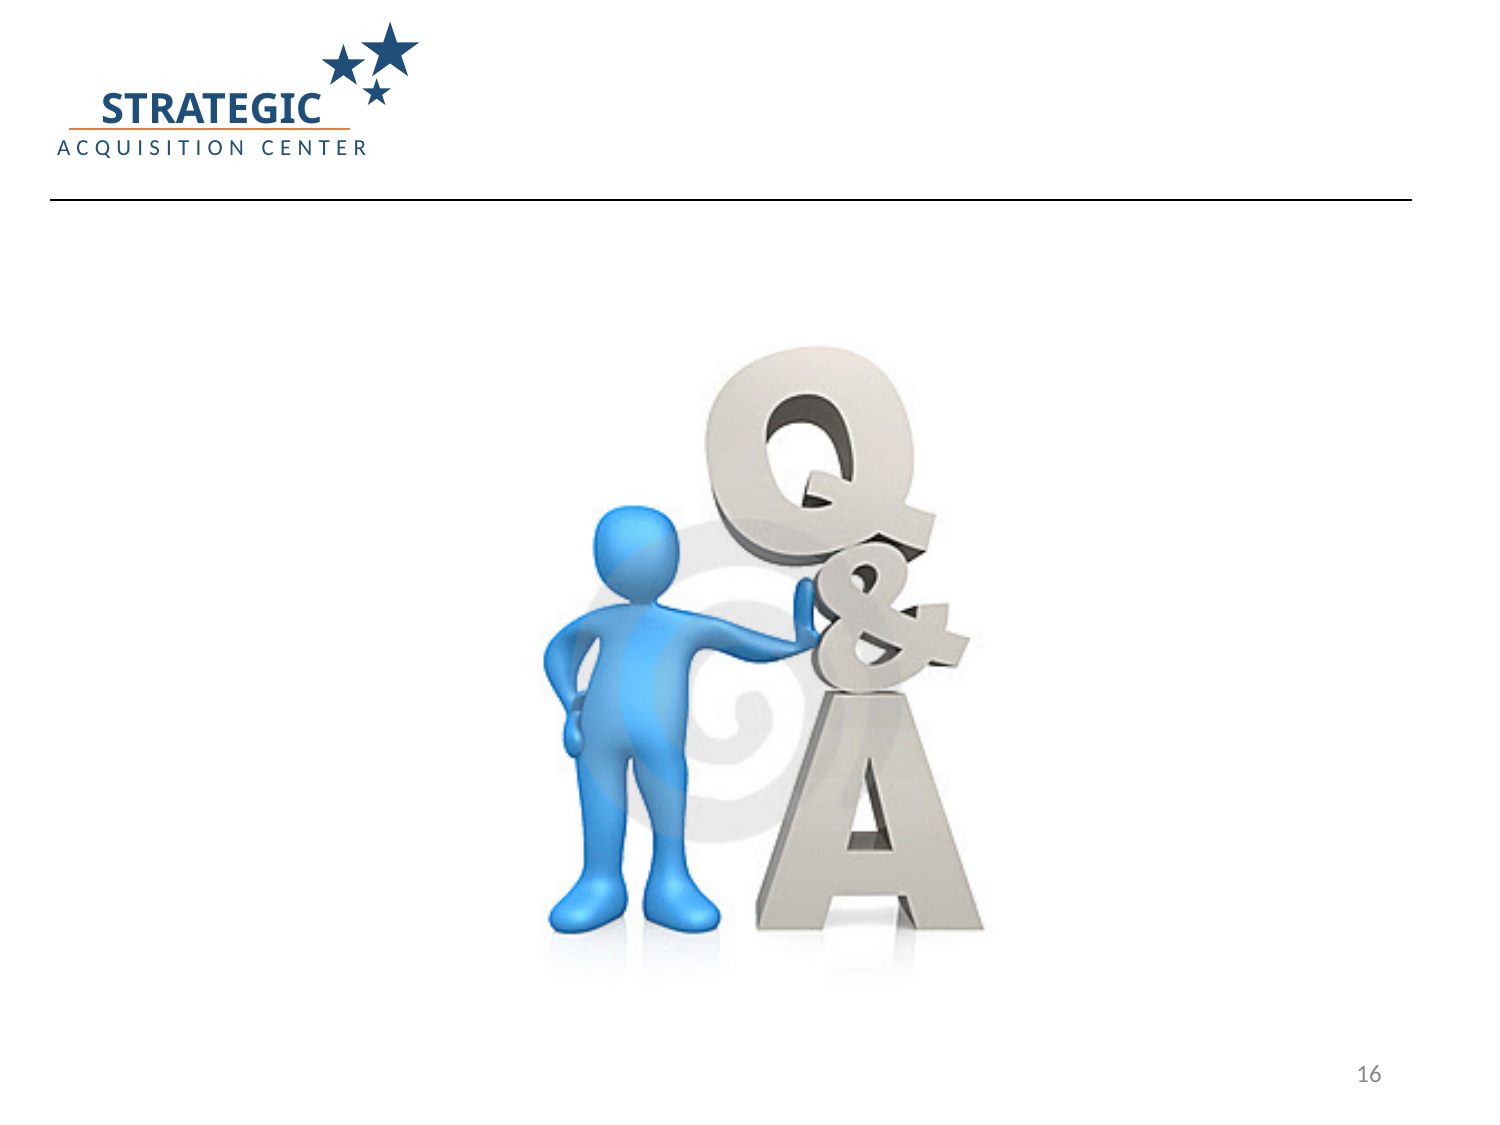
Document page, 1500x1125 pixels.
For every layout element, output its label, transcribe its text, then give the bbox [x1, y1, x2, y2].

text_box Closing Remarks [112, 142, 1388, 385]
picture [415, 328, 1084, 997]
slide_number 16 [1059, 1042, 1397, 1103]
